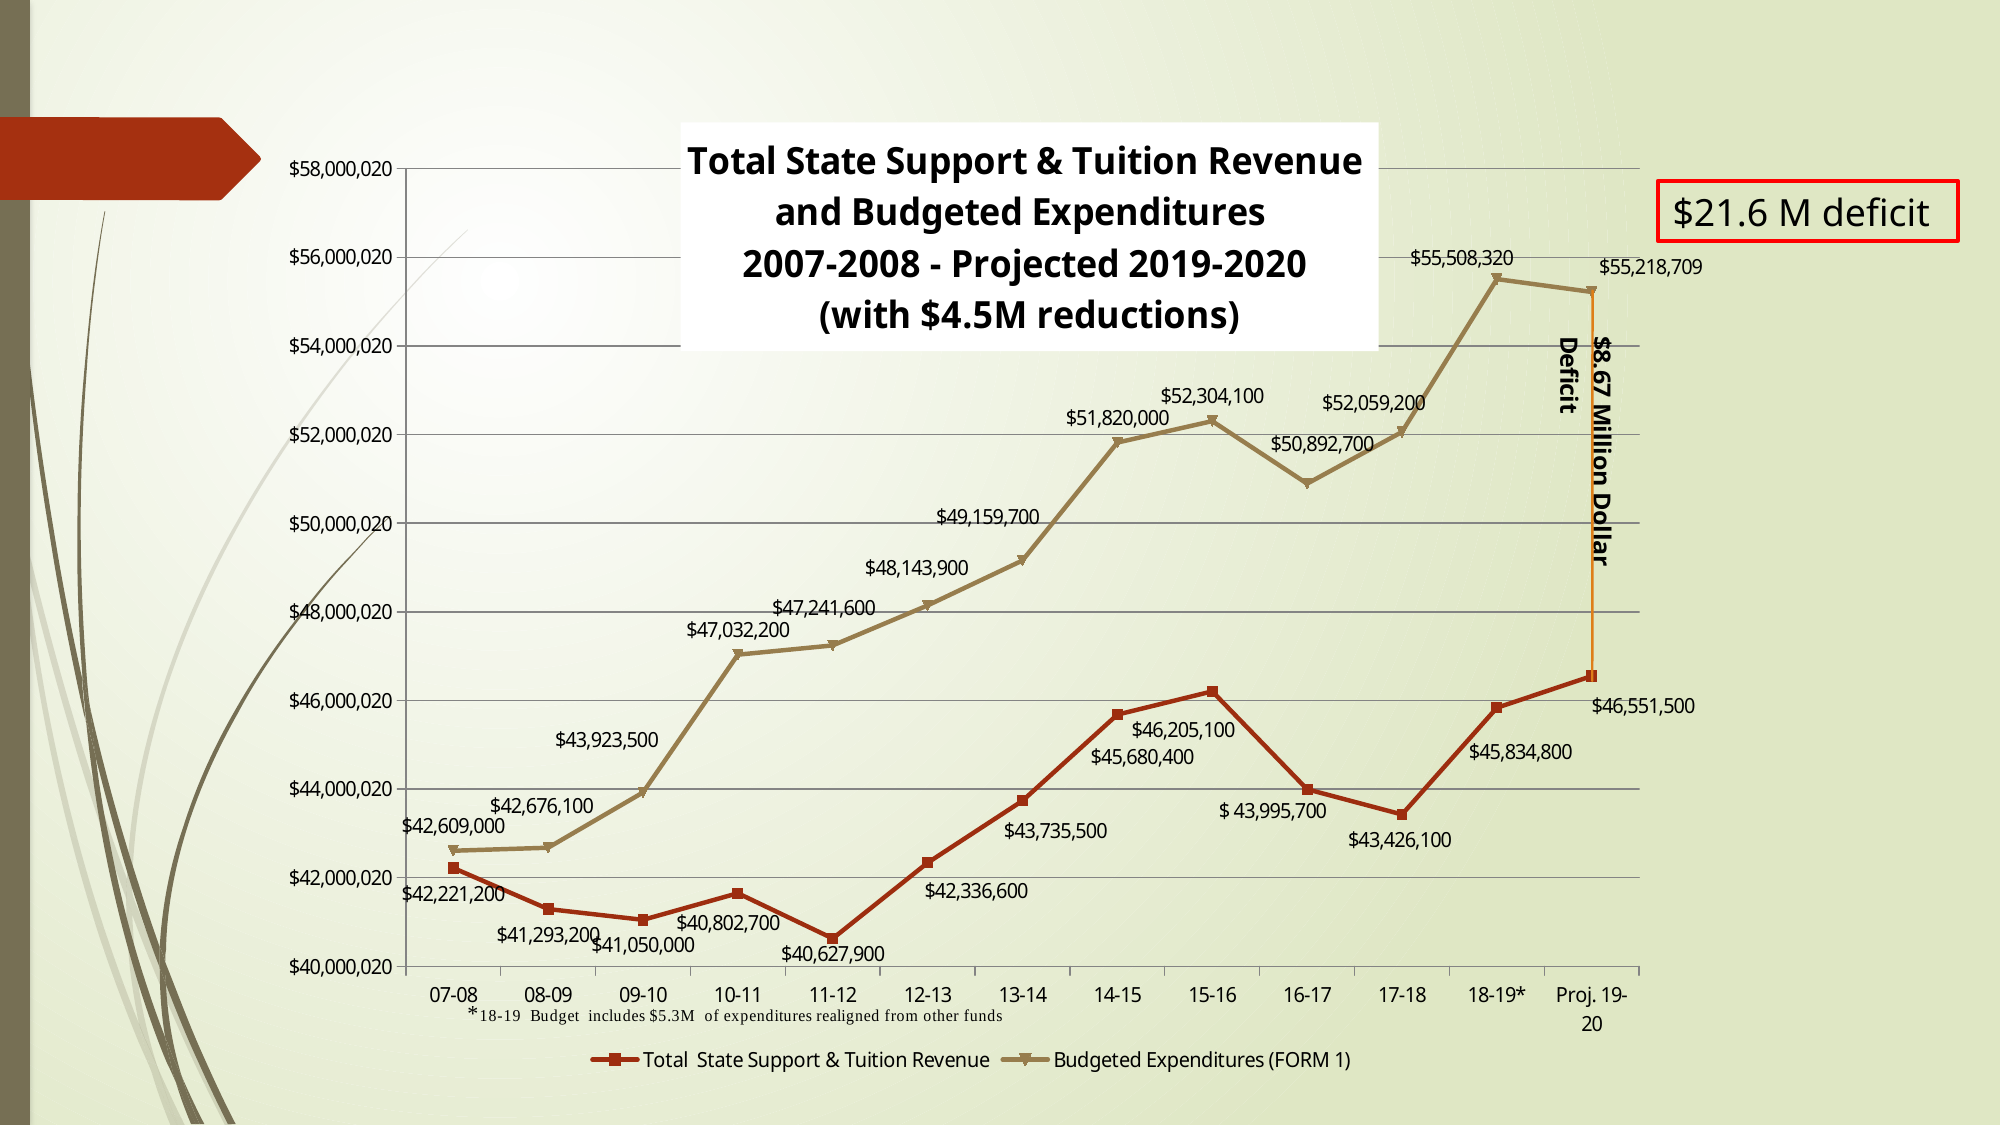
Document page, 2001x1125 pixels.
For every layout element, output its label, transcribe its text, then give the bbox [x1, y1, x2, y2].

text_box $21.6 M deficit [1714, 181, 1958, 241]
chart [288, 44, 1712, 1081]
